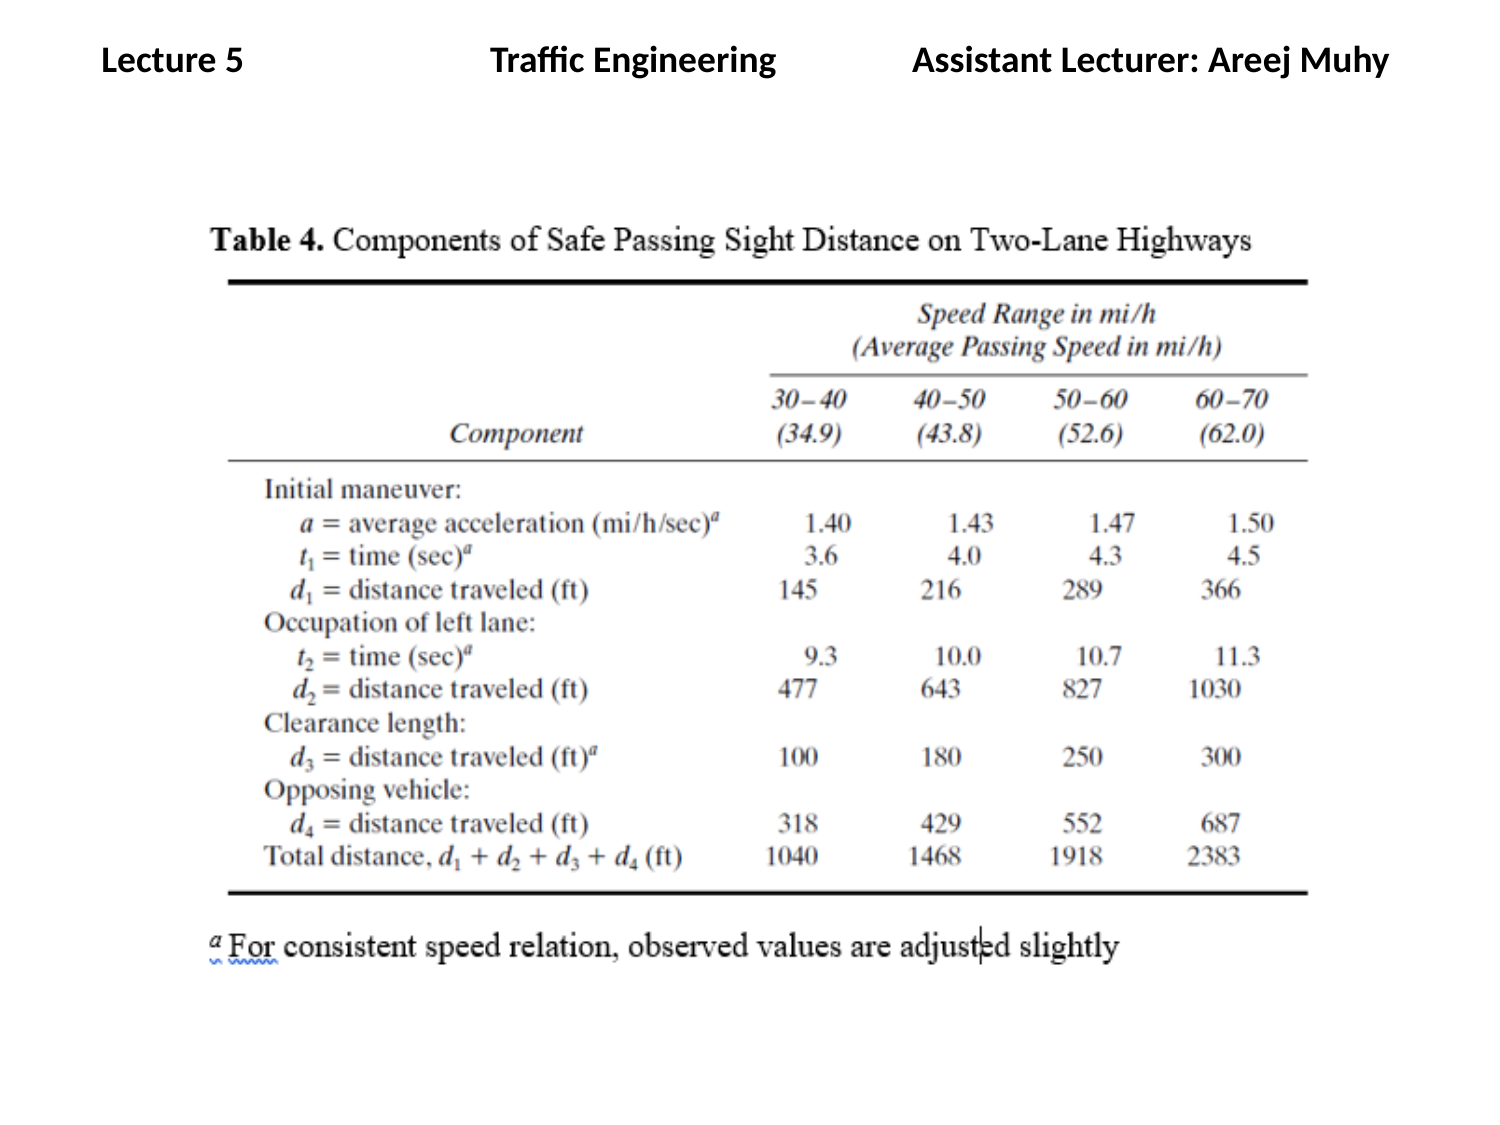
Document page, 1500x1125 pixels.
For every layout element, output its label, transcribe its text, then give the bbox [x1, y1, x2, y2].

picture [126, 182, 1385, 986]
text_box Lecture 5 Traffic Engineering Assistant Lecturer: Areej Muhy [86, 27, 1414, 133]
